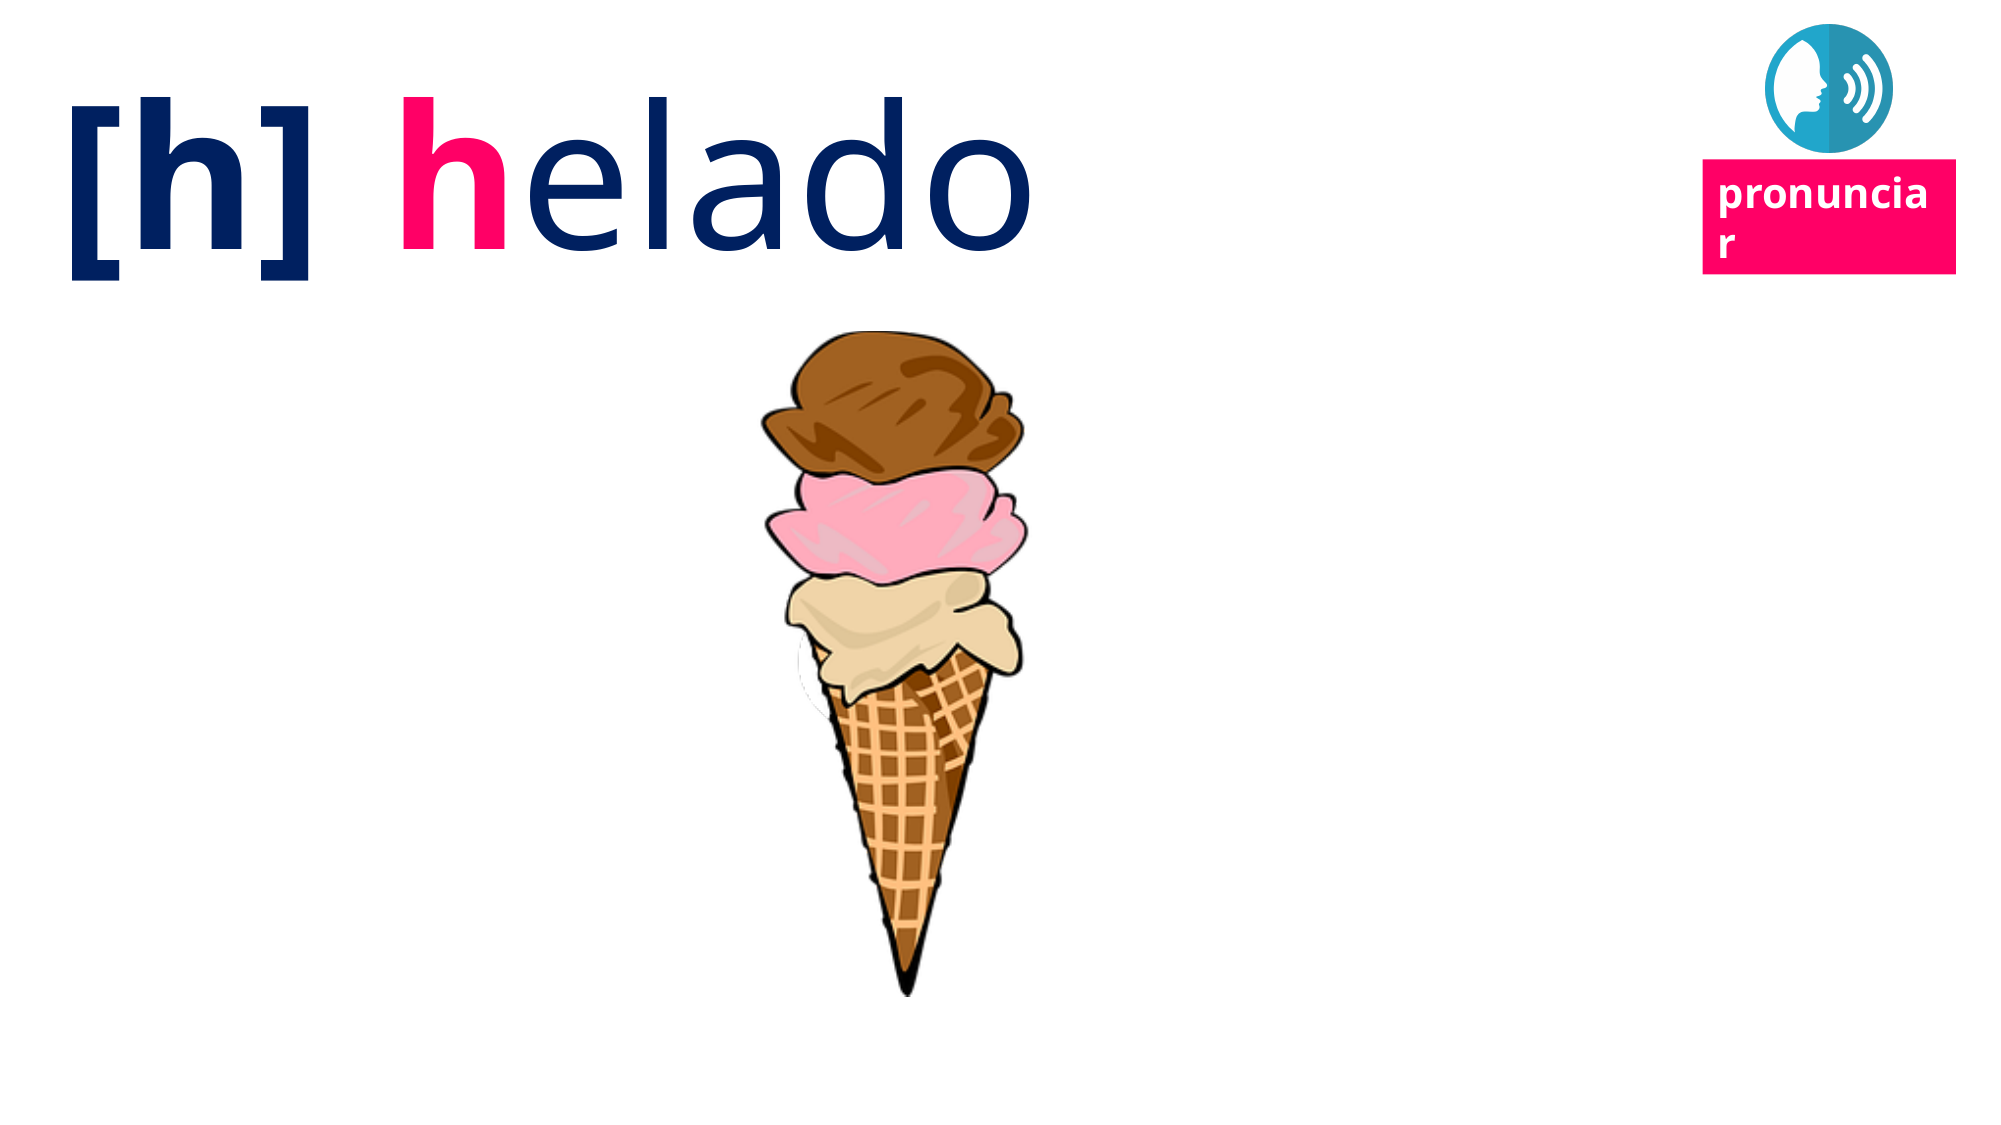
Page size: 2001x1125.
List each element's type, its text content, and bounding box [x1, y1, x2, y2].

picture [1765, 24, 1893, 153]
text_box pronunciar [1702, 159, 1956, 275]
picture [728, 331, 1062, 997]
text_box helado [373, 41, 1348, 297]
text_box [h] [43, 41, 373, 297]
